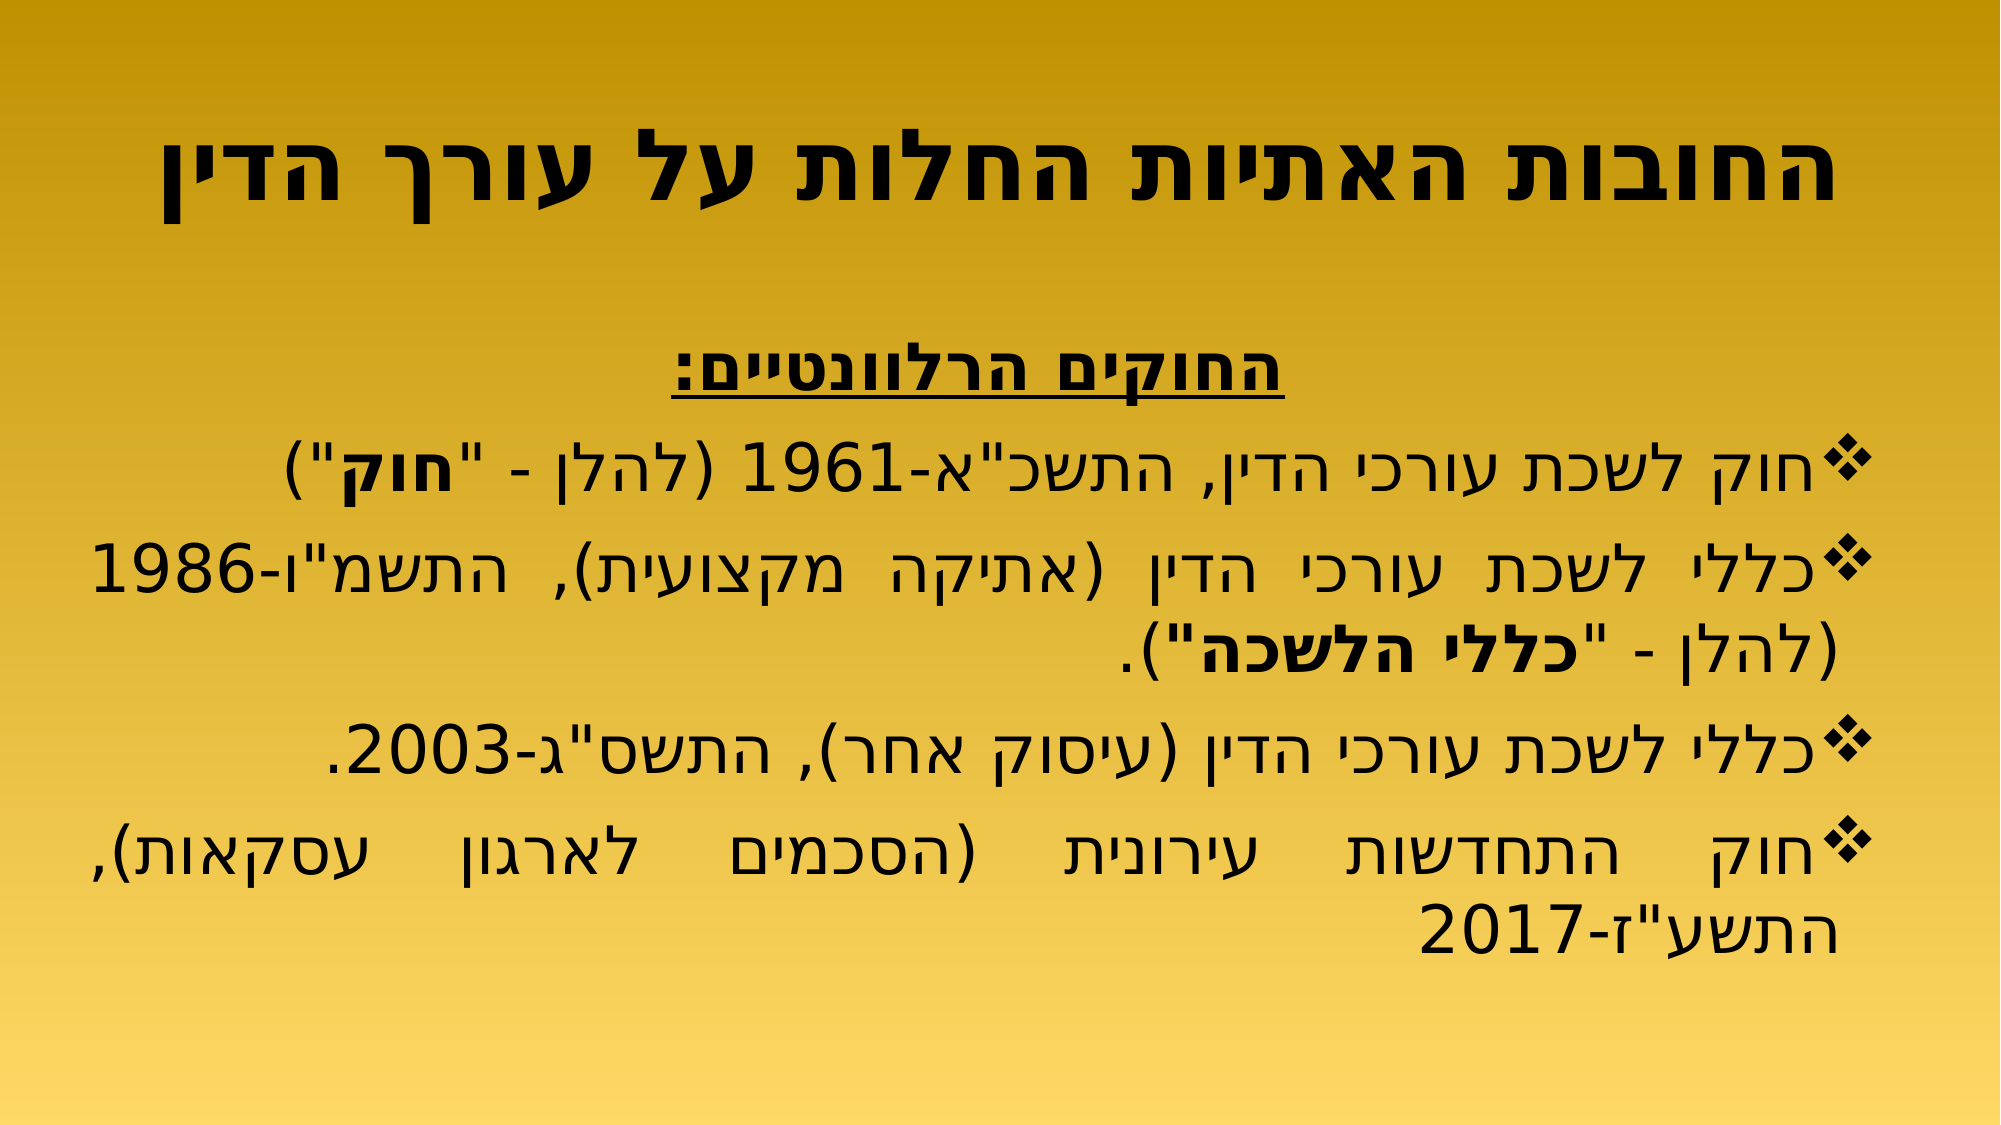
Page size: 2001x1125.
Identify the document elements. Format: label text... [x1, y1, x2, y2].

list החוקים הרלוונטיים: חוק לשכת עורכי הדין, התשכ"א-1961 (להלן - "חוק") כללי לשכת עורכי הדין (אתיקה מקצועית), התשמ"ו-1986 (להלן - "כללי הלשכה"). כללי לשכת עורכי הדין (עיסוק אחר), התשס"ג-2003. חוק התחדשות עירונית (הסכמים לארגון עסקאות), התשע"ז-2017 [73, 316, 1895, 1125]
title החובות האתיות החלות על עורך הדין [137, 59, 1863, 278]
